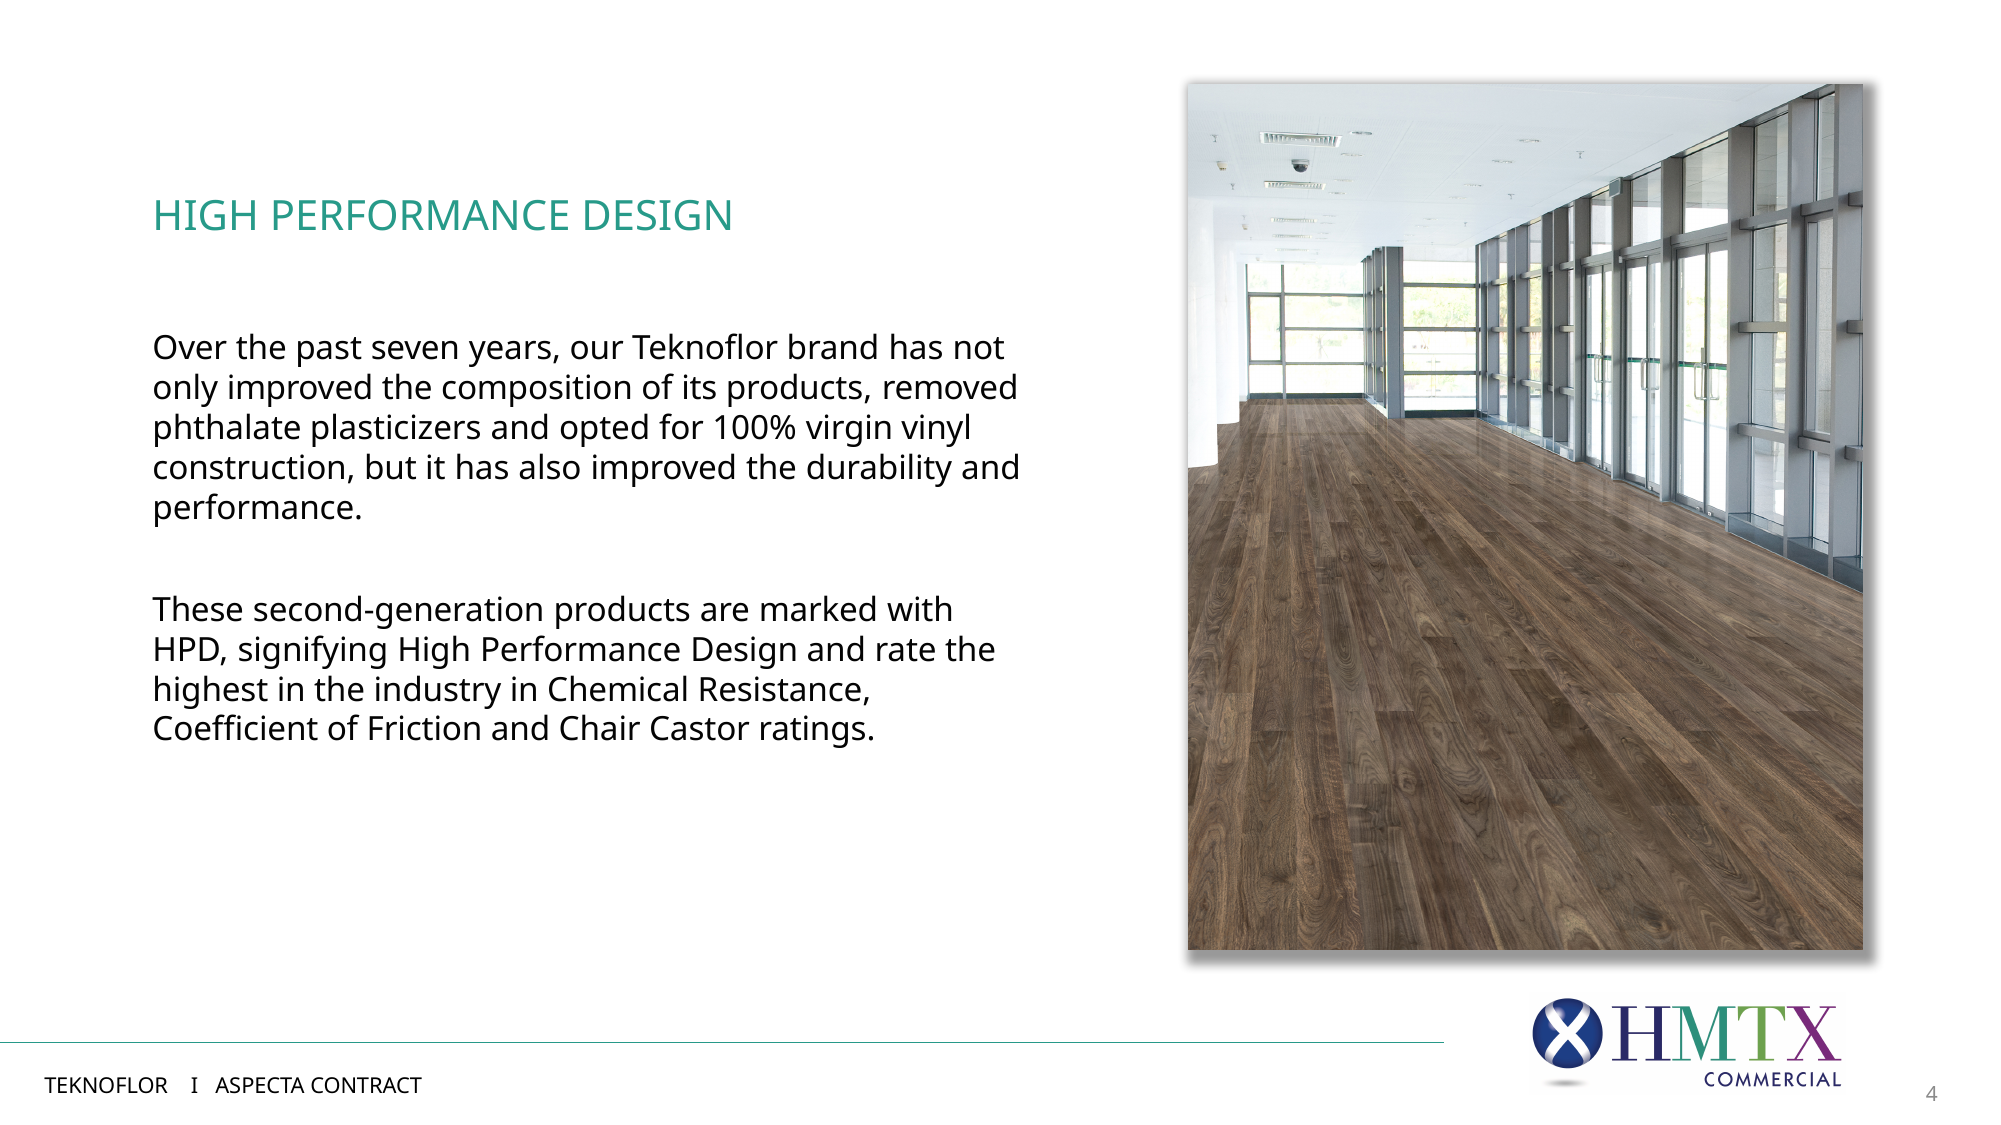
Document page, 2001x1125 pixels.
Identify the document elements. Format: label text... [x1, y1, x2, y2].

title HIGH PERFORMANCE DESIGN [137, 104, 783, 248]
list Over the past seven years, our Teknoflor brand has not only improved the composition of its products, removed phthalate plasticizers and opted for 100% virgin vinyl construction, but it has also improved the durability and performance. These second-generation products are marked with HPD, signifying High Performance Design and rate the highest in the industry in Chemical Resistance, Coefficient of Friction and Chair Castor ratings. [137, 318, 1052, 845]
picture [1188, 84, 1863, 950]
picture [1529, 992, 1846, 1095]
